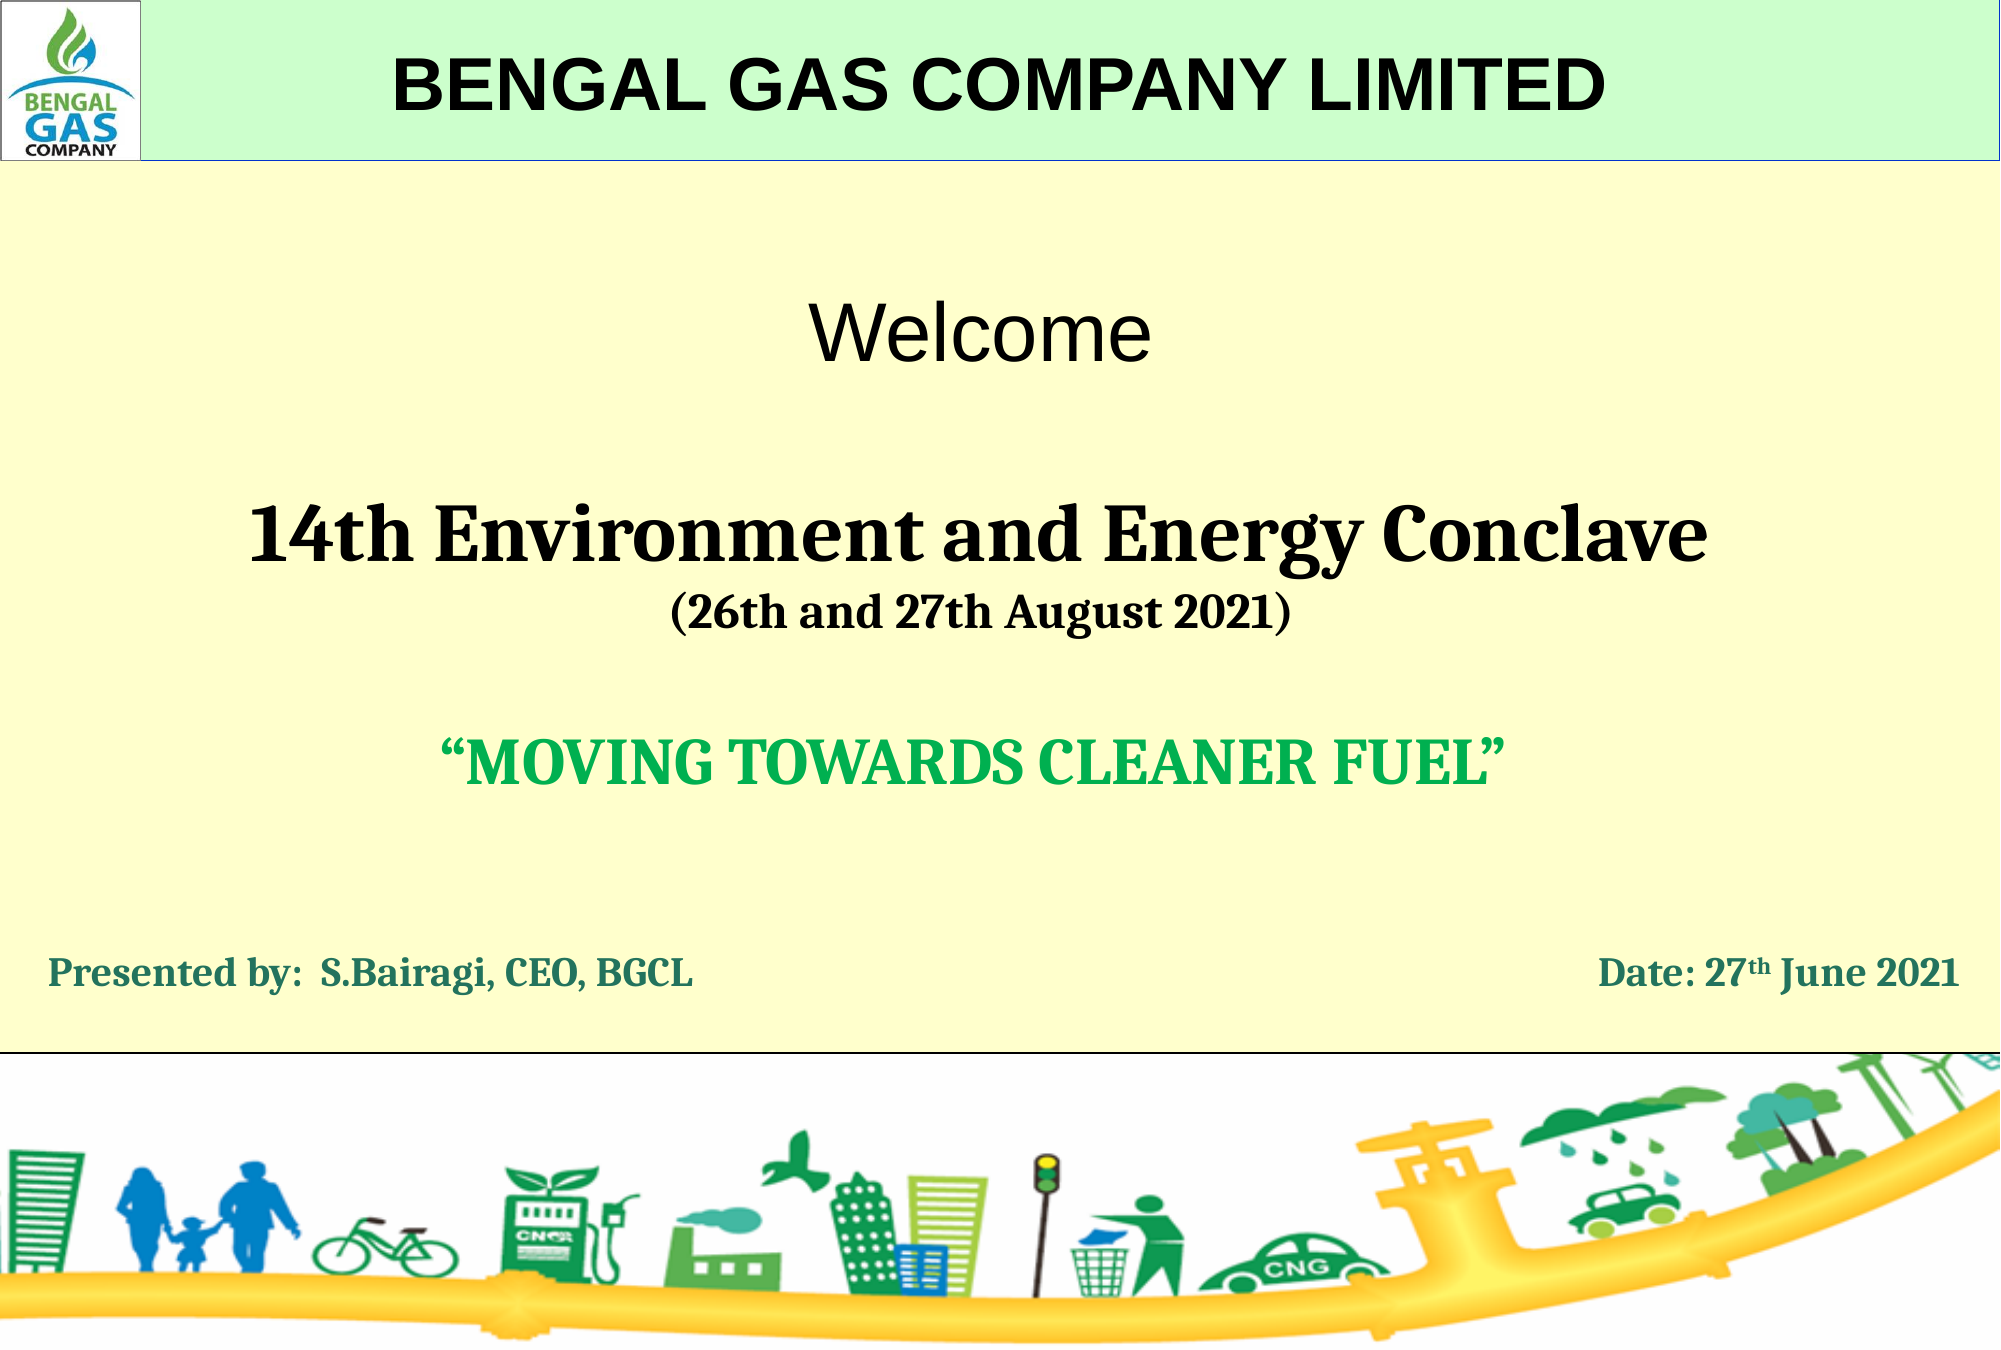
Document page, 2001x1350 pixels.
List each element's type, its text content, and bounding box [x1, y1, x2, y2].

text_box Welcome 14th Environment and Energy Conclave (26th and 27th August 2021) “MOVING TOWARDS CLEANER FUEL” [100, 218, 1862, 908]
text_box Presented by: S.Bairagi, CEO, BGCL Date: 27th June 2021 [8, 935, 2000, 1005]
picture [0, 0, 141, 162]
picture [0, 1053, 2000, 1350]
text_box BENGAL GAS COMPANY LIMITED [143, 0, 2000, 161]
